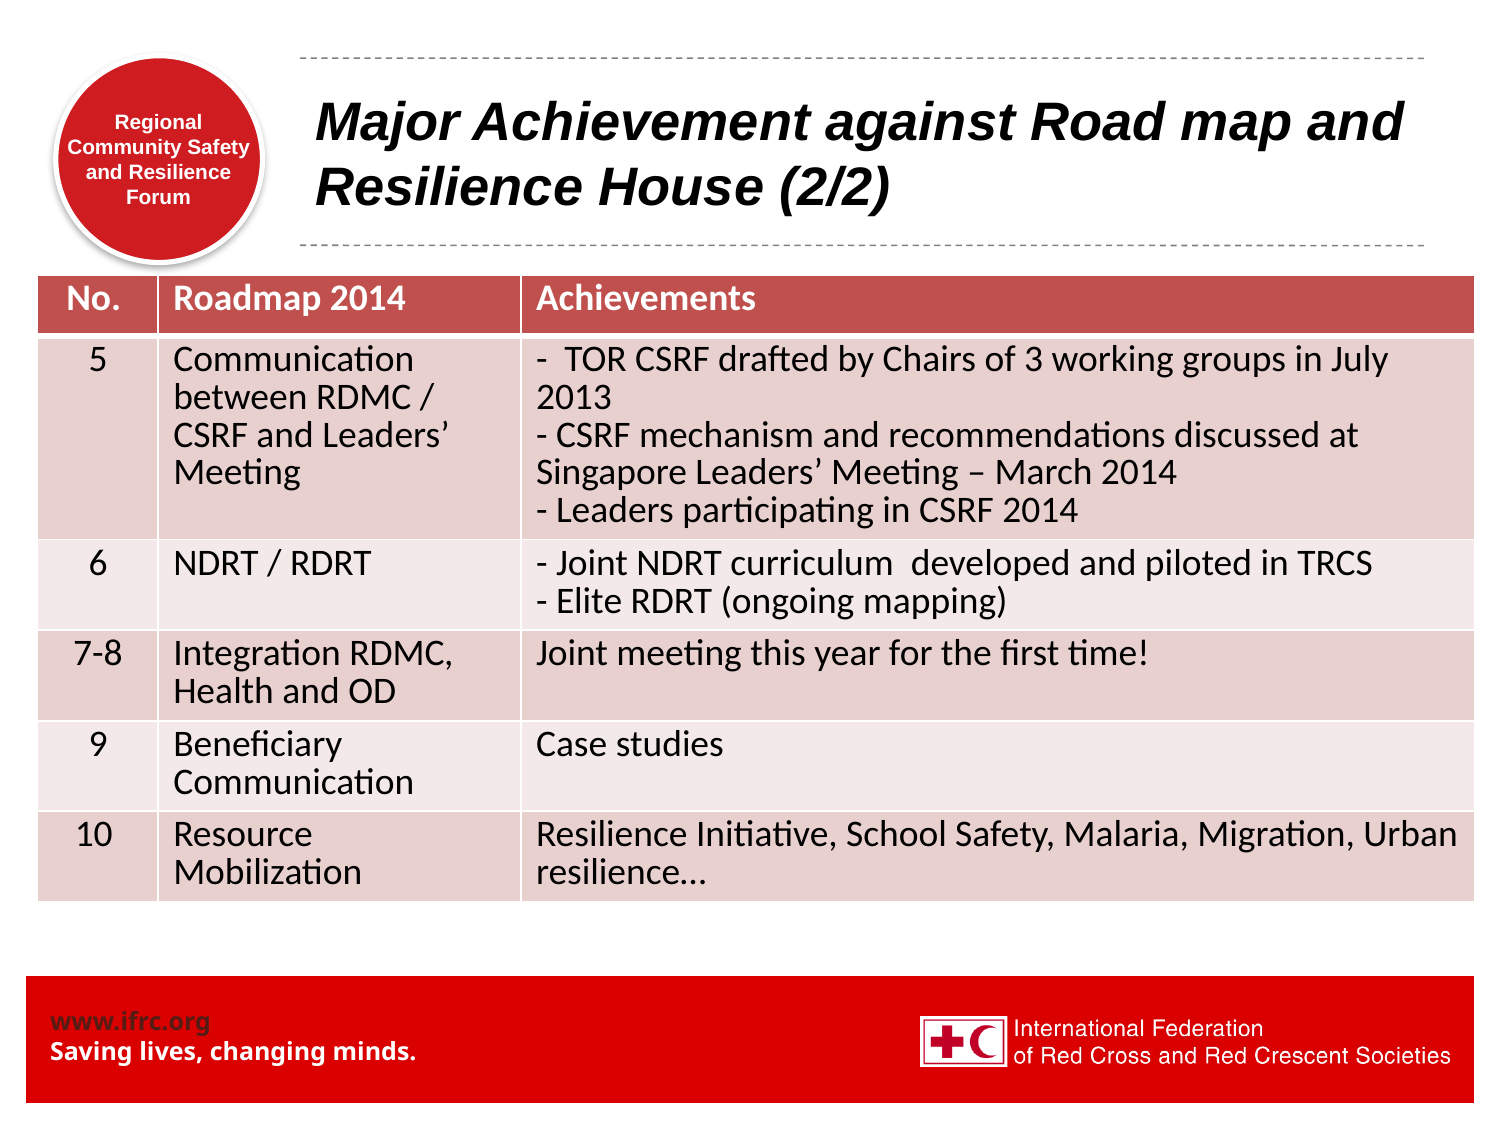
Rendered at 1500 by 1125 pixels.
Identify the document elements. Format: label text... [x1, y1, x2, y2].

table_cell 9 [38, 722, 157, 810]
table_header Achievements [522, 276, 1474, 333]
table_cell - TOR CSRF drafted by Chairs of 3 working groups in July 2013 - CSRF mechanism and recommendations discussed at Singapore Leaders’ Meeting – March 2014 - Leaders participating in CSRF 2014 [522, 339, 1474, 539]
table_cell NDRT / RDRT [159, 540, 520, 629]
table_cell Resilience Initiative, School Safety, Malaria, Migration, Urban resilience… [522, 812, 1474, 901]
table_cell Joint meeting this year for the first time! [522, 631, 1474, 720]
table_header Roadmap 2014 [159, 276, 520, 333]
table_cell 10 [38, 812, 157, 901]
table_cell 7-8 [38, 631, 157, 720]
table_cell Case studies [522, 722, 1474, 810]
table_cell Integration RDMC, Health and OD [159, 631, 520, 720]
title Major Achievement against Road map and Resilience House (2/2) [300, 57, 1425, 246]
table_cell - Joint NDRT curriculum developed and piloted in TRCS - Elite RDRT (ongoing mapping) [522, 540, 1474, 629]
table_cell Communication between RDMC / CSRF and Leaders’ Meeting [159, 339, 520, 539]
table_cell Resource Mobilization [159, 812, 520, 901]
table_cell Beneficiary Communication [159, 722, 520, 810]
table_header No. [38, 276, 157, 333]
table_cell 5 [38, 339, 157, 539]
table_cell 6 [38, 540, 157, 629]
picture [920, 1016, 1450, 1067]
